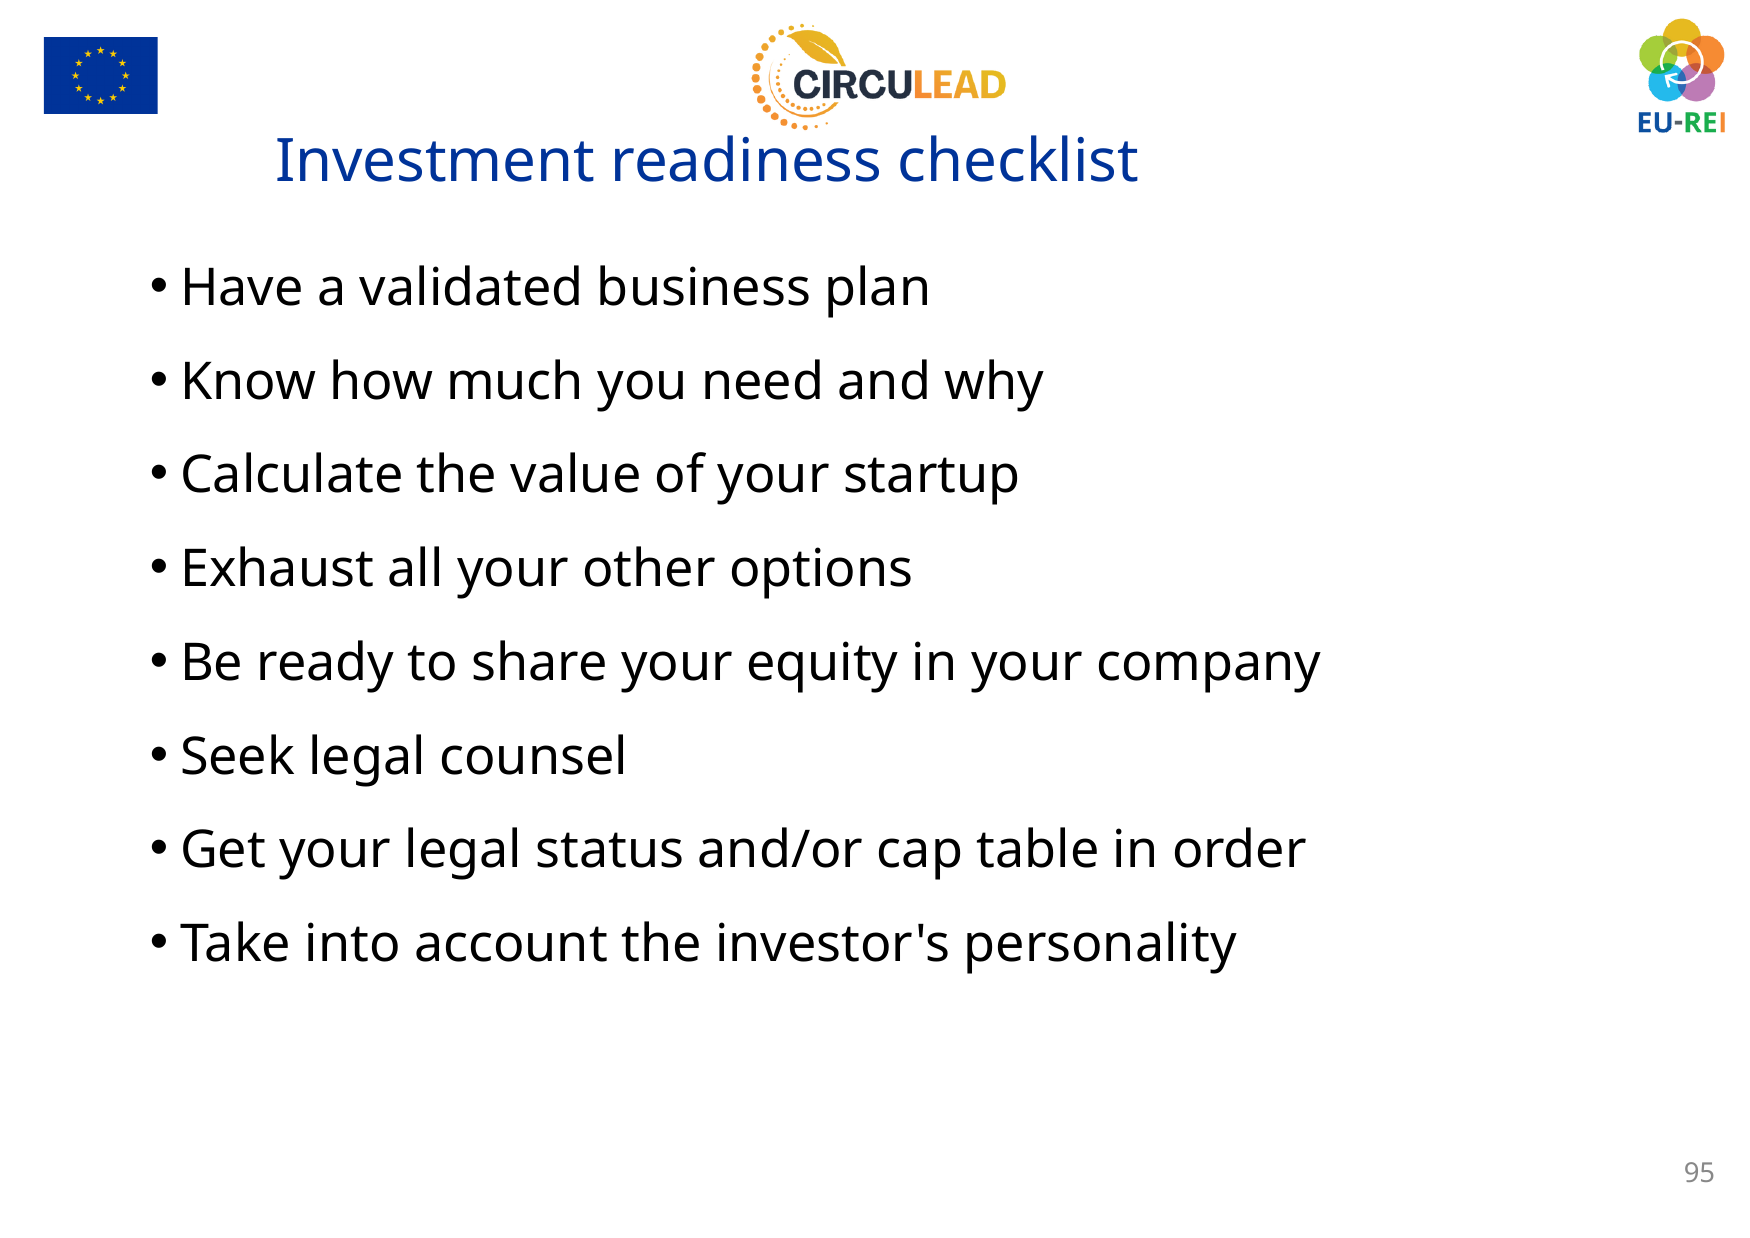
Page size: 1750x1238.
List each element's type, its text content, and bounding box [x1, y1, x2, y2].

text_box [43, 7, 1737, 144]
text_box Have a validated business plan Know how much you need and why Calculate the value of your startup Exhaust all your other options Be ready to share your equity in your company Seek legal counsel Get your legal status and/or cap table in order Take into account the investor's personality [119, 222, 1493, 1160]
text_box 95 [1640, 1155, 1716, 1189]
text_box Investment readiness checklist [94, 155, 1321, 194]
